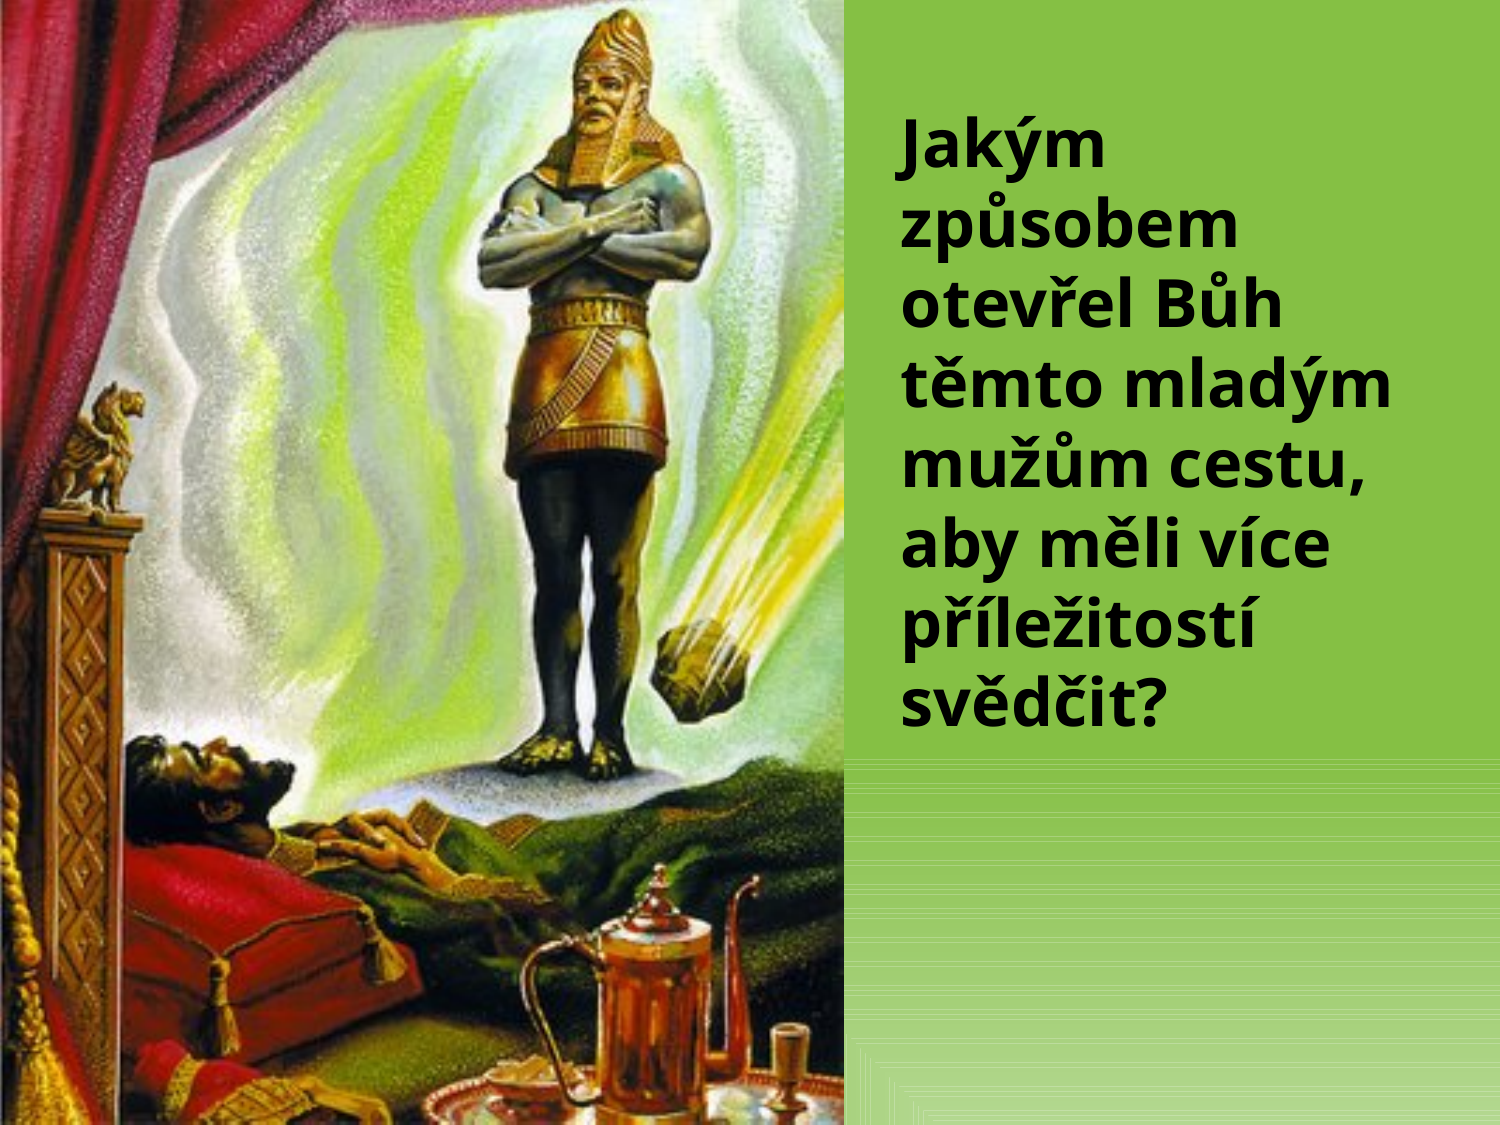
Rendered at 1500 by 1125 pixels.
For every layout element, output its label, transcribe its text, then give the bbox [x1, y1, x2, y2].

text_box Jakým způsobem otevřel Bůh těmto mladým mužům cestu, aby měli více příležitostí svědčit? [885, 93, 1459, 861]
picture [0, 0, 844, 1125]
